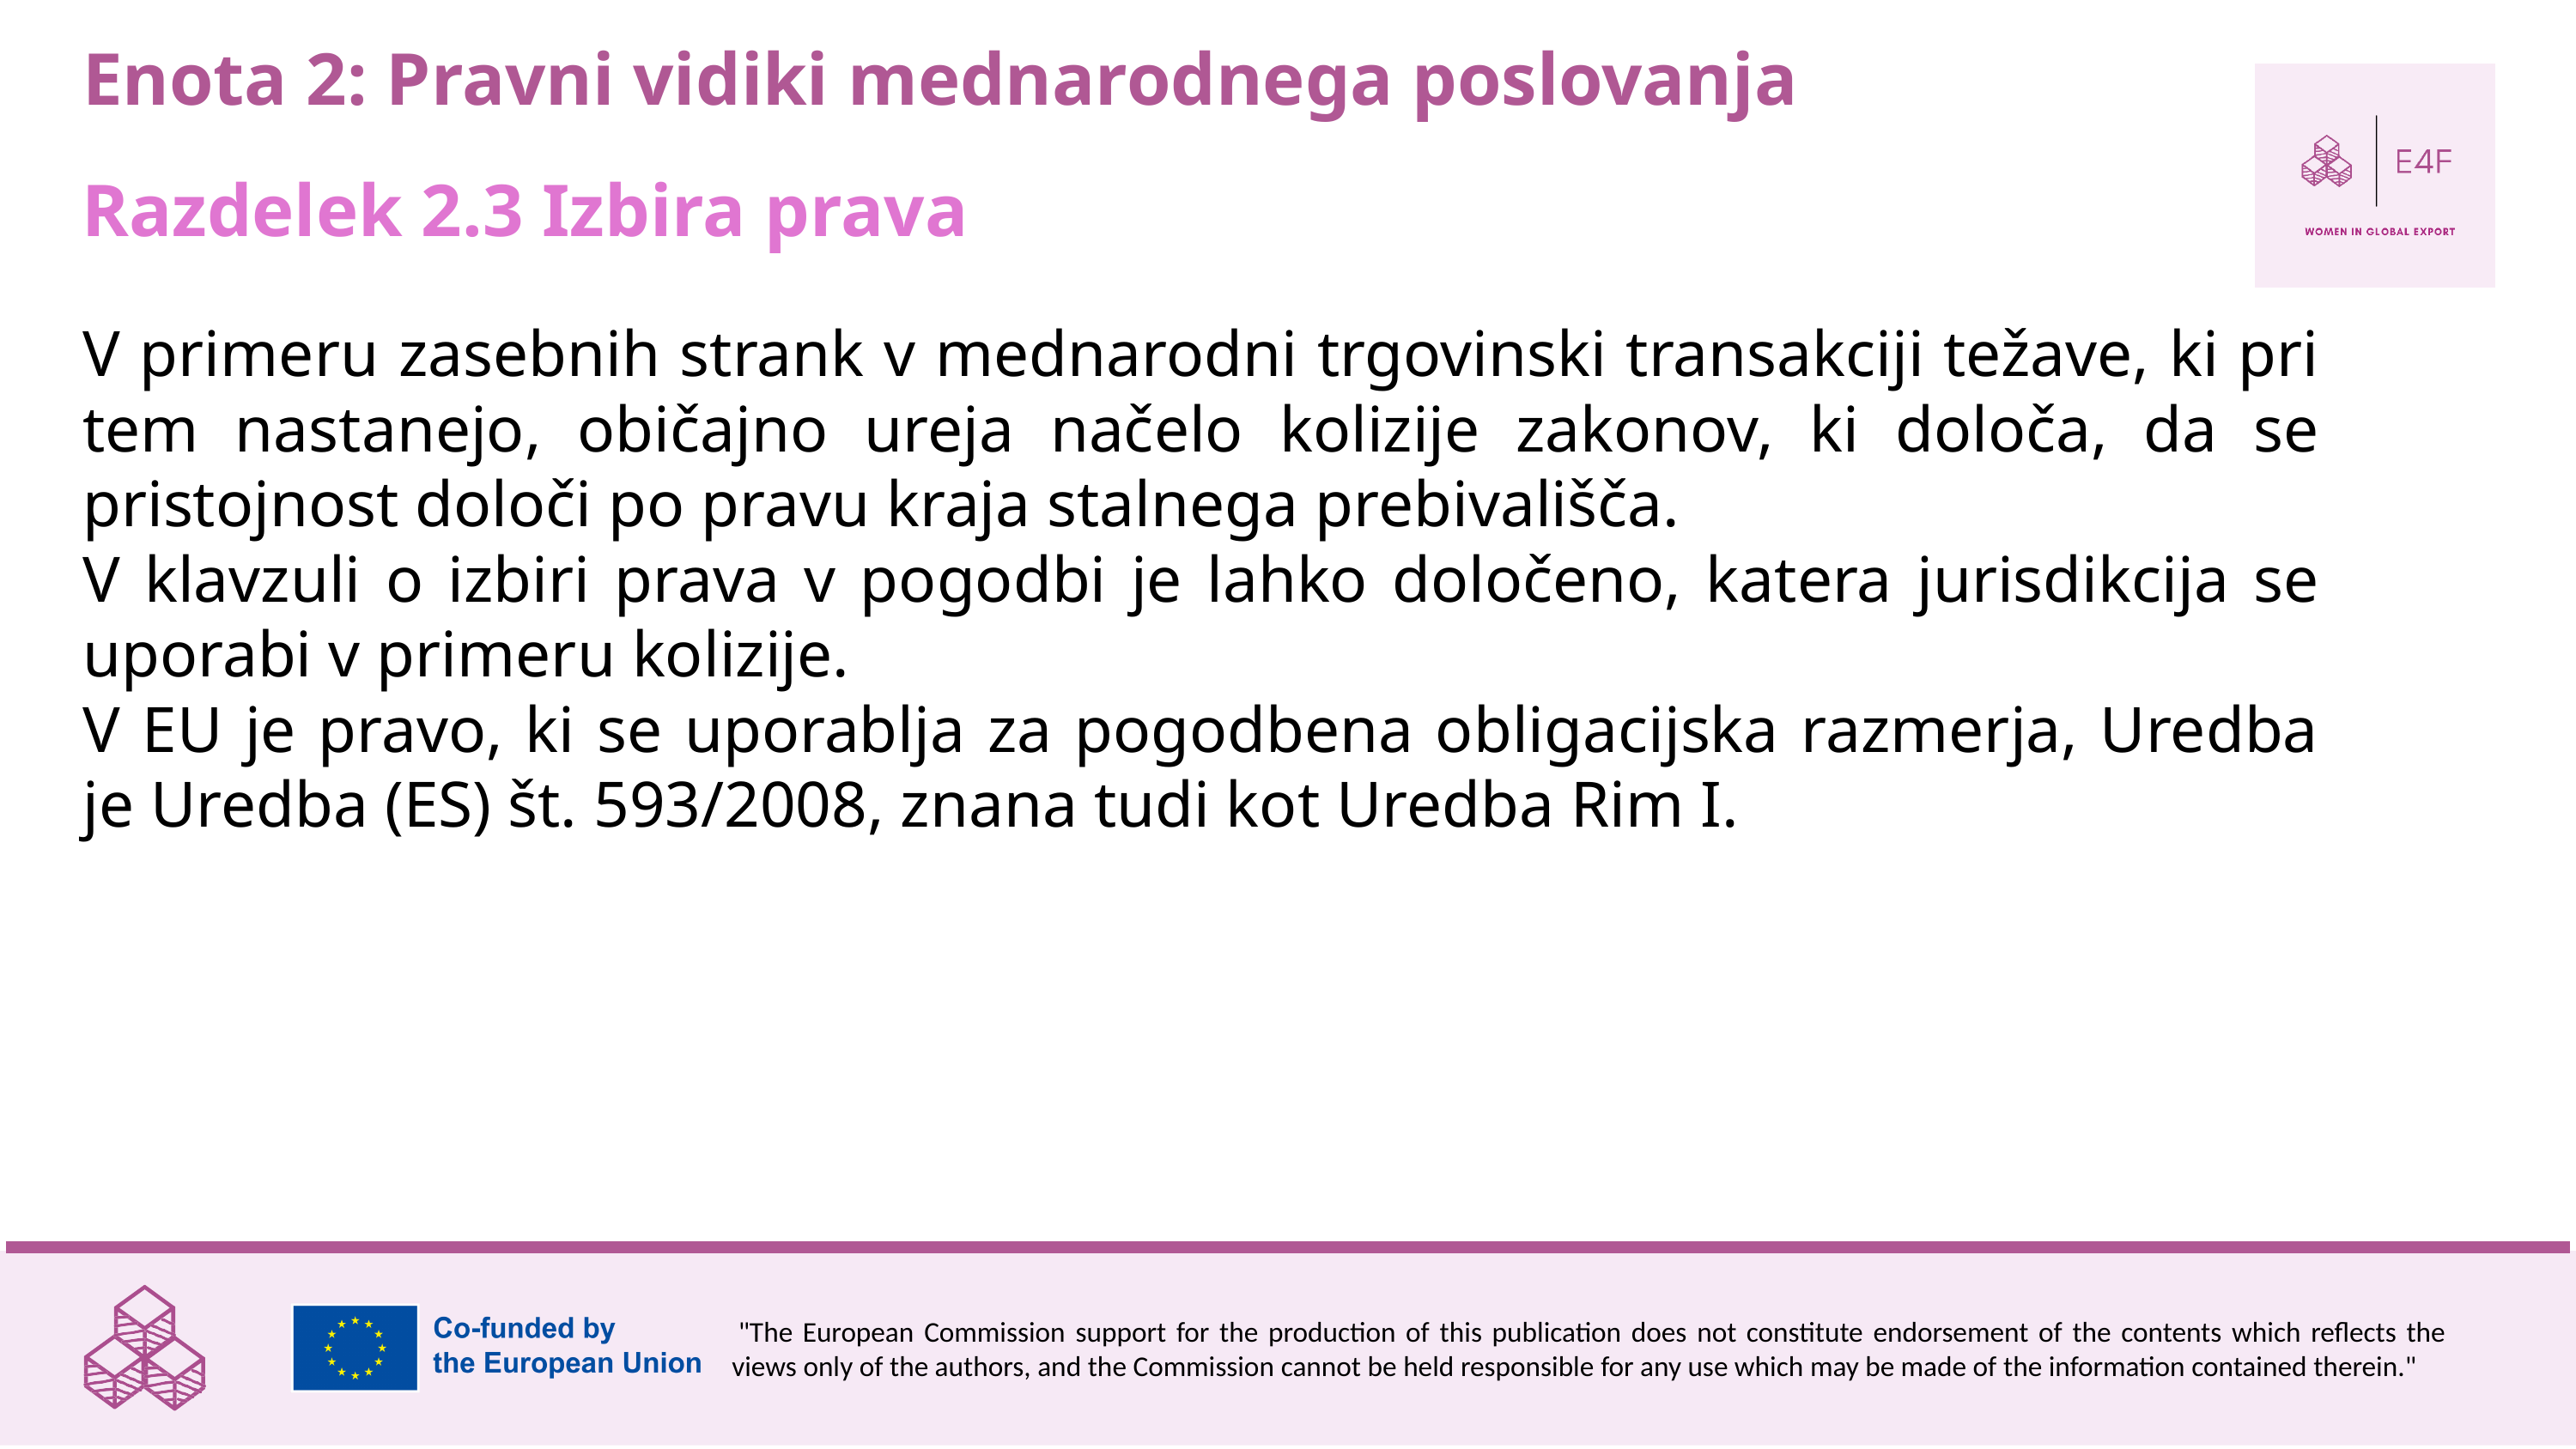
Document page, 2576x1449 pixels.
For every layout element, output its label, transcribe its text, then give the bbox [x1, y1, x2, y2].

picture [288, 1300, 732, 1396]
picture [161, 1341, 176, 1351]
text_box Enota 2: Pravni vidiki mednarodnega poslovanja [70, 27, 2082, 126]
text_box V primeru zasebnih strank v mednarodni trgovinski transakciji težave, ki pri tem nastanejo, običajno ureja načelo kolizije zakonov, ki določa, da se pristojnost določi po pravu kraja stalnega prebivališča. V klavzuli o izbiri prava v pogodbi je lahko določeno, katera jurisdikcija se uporabi v primeru kolizije. V EU je pravo, ki se uporablja za pogodbena obligacijska razmerja, Uredba je Uredba (ES) št. 593/2008, znana tudi kot Uredba Rim I. [70, 307, 2334, 846]
text_box Razdelek 2.3 Izbira prava [69, 159, 2382, 258]
picture [83, 1364, 206, 1403]
picture [113, 1315, 176, 1351]
picture [2254, 64, 2495, 288]
